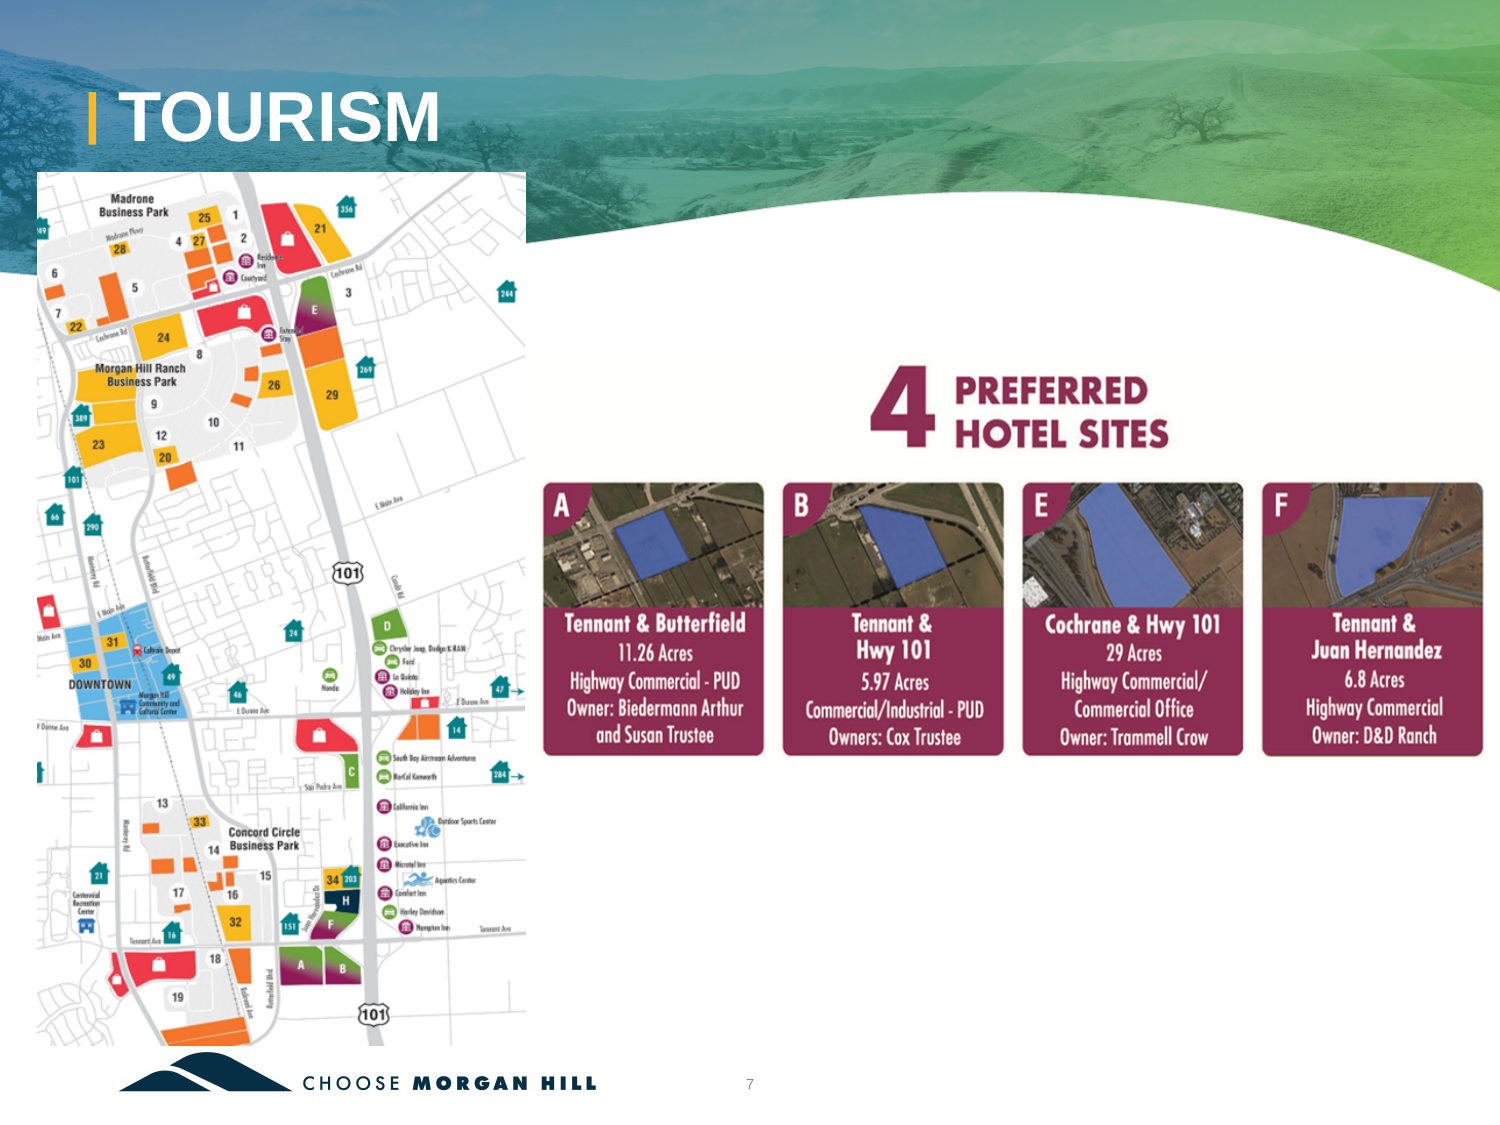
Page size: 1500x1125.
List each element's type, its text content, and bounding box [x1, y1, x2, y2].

picture [115, 1047, 599, 1096]
picture [0, 0, 1500, 1046]
slide_number 7 [581, 1054, 919, 1114]
text_box [88, 91, 97, 146]
title TOURISM [103, 72, 1397, 191]
